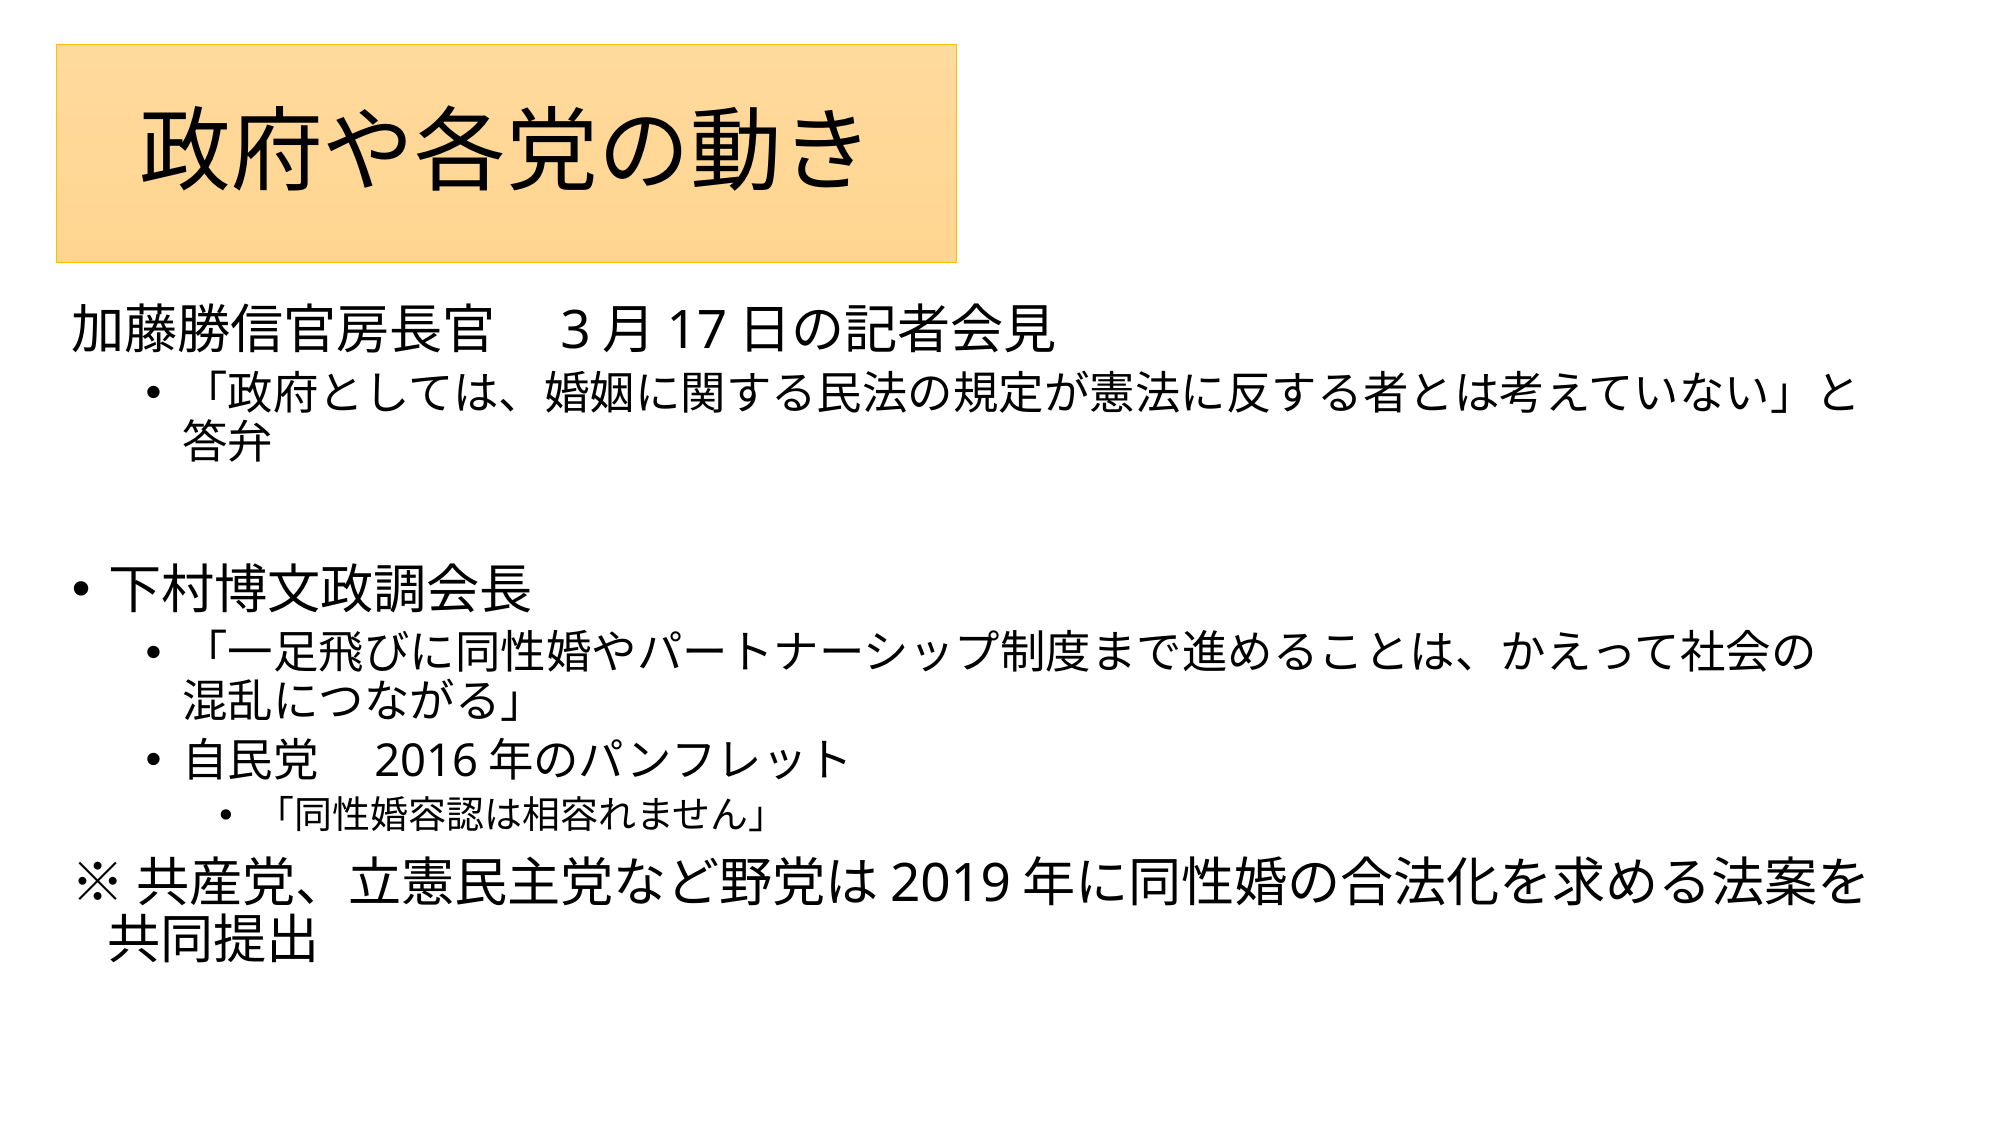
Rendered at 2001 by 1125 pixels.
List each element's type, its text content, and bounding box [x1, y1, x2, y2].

list 加藤勝信官房長官 3月17日の記者会見 「政府としては、婚姻に関する民法の規定が憲法に反する者とは考えていない」と 答弁 下村博文政調会長 「一足飛びに同性婚やパートナーシップ制度まで進めることは、かえって社会の 混乱につながる」 自民党 2016年のパンフレット 「同性婚容認は相容れません」 ※共産党、立憲民主党など野党は2019年に同性婚の合法化を求める法案を 共同提出 [56, 295, 1894, 1010]
title 政府や各党の動き [56, 44, 957, 263]
